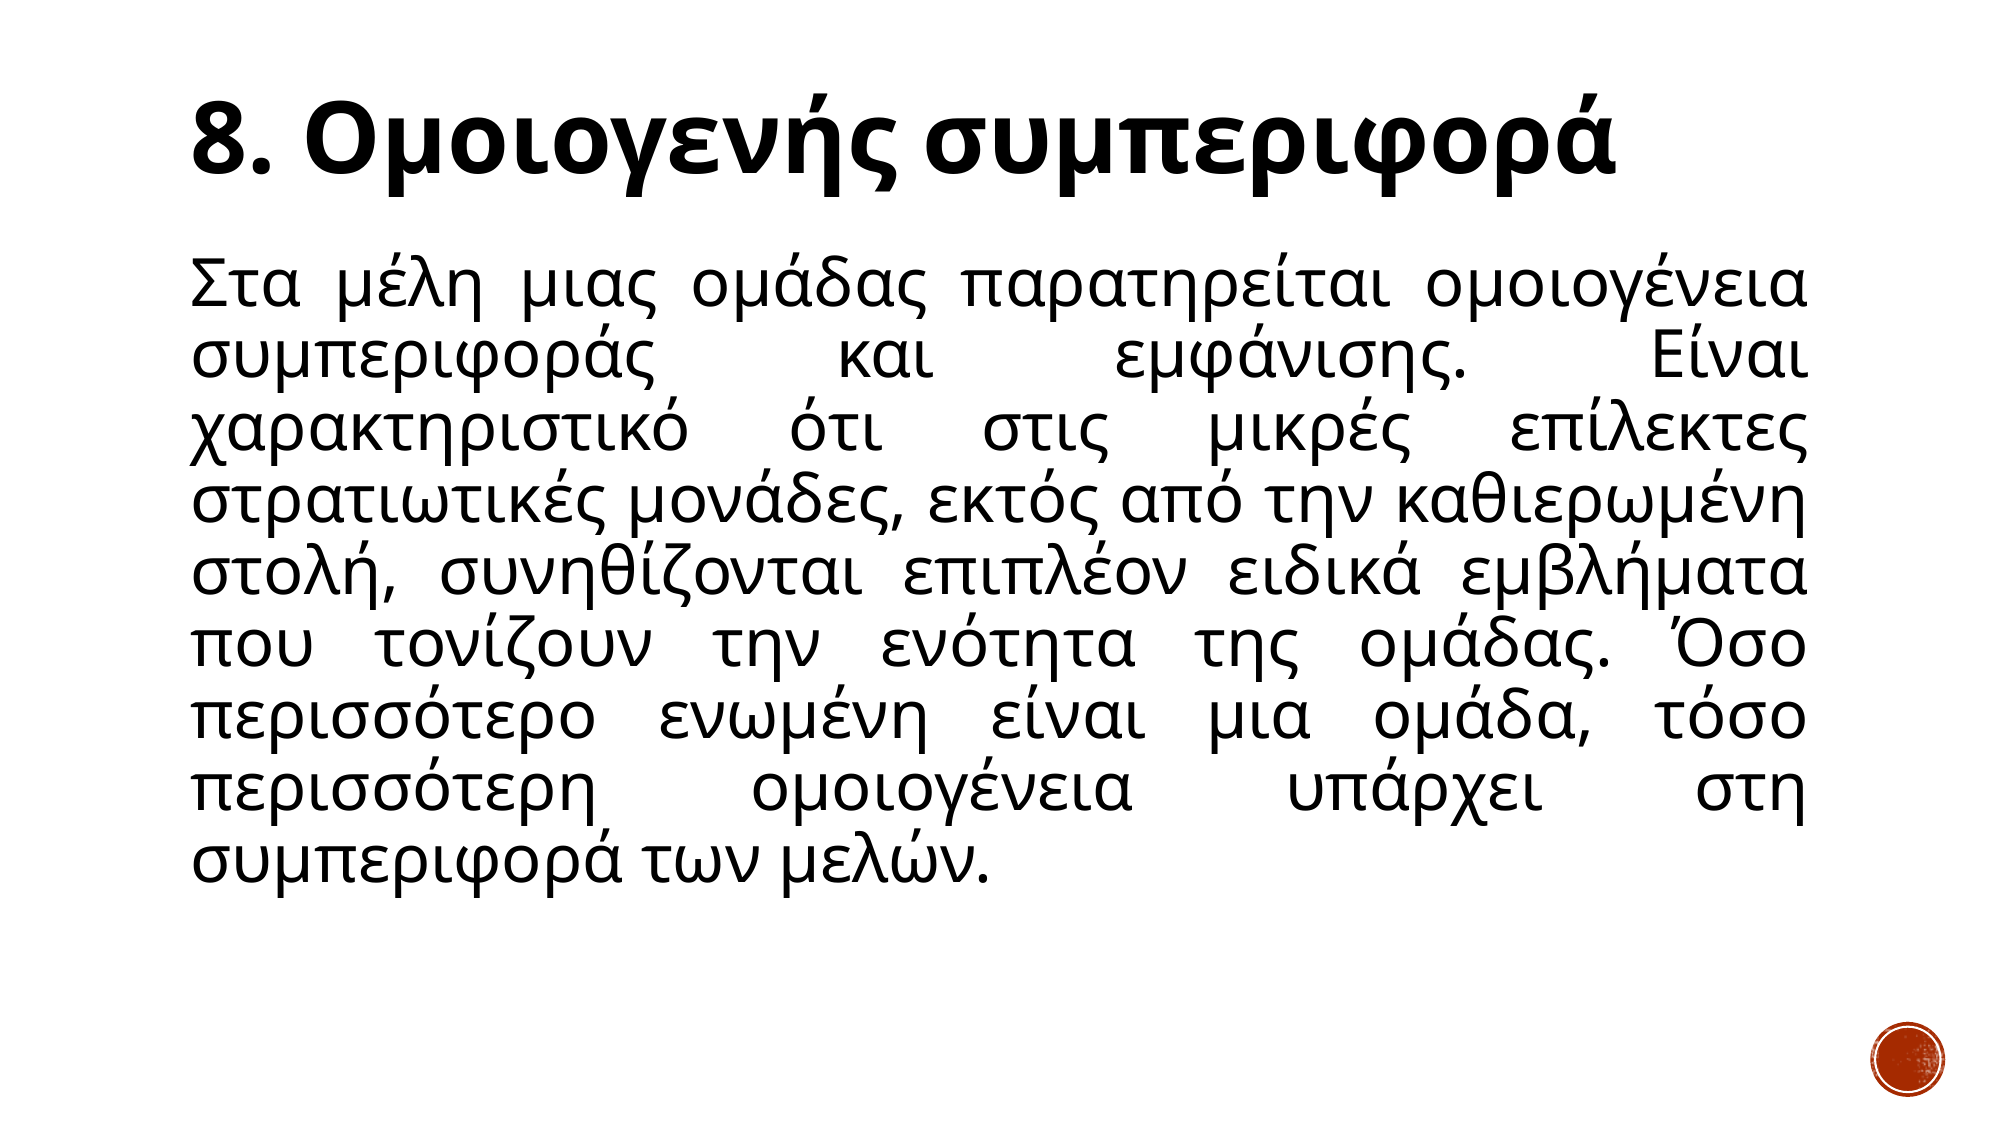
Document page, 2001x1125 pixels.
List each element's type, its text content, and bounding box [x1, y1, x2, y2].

list Στα μέλη μιας ομάδας παρατηρείται ομοιογένεια συμπεριφοράς και εμφάνισης. Είναι χαρακτηριστικό ότι στις μικρές επίλεκτες στρατιωτικές μονάδες, εκτός από την καθιερωμένη στολή, συνηθίζονται επιπλέον ειδικά εμβλήματα που τονίζουν την ενότητα της ομάδας. Όσο περισσότερο ενωμένη είναι μια ομάδα, τόσο περισσότερη ομοιογένεια υπάρχει στη συμπεριφορά των μελών. [175, 240, 1826, 1013]
title 8. Ομοιογενής συμπεριφορά [175, 79, 1826, 204]
